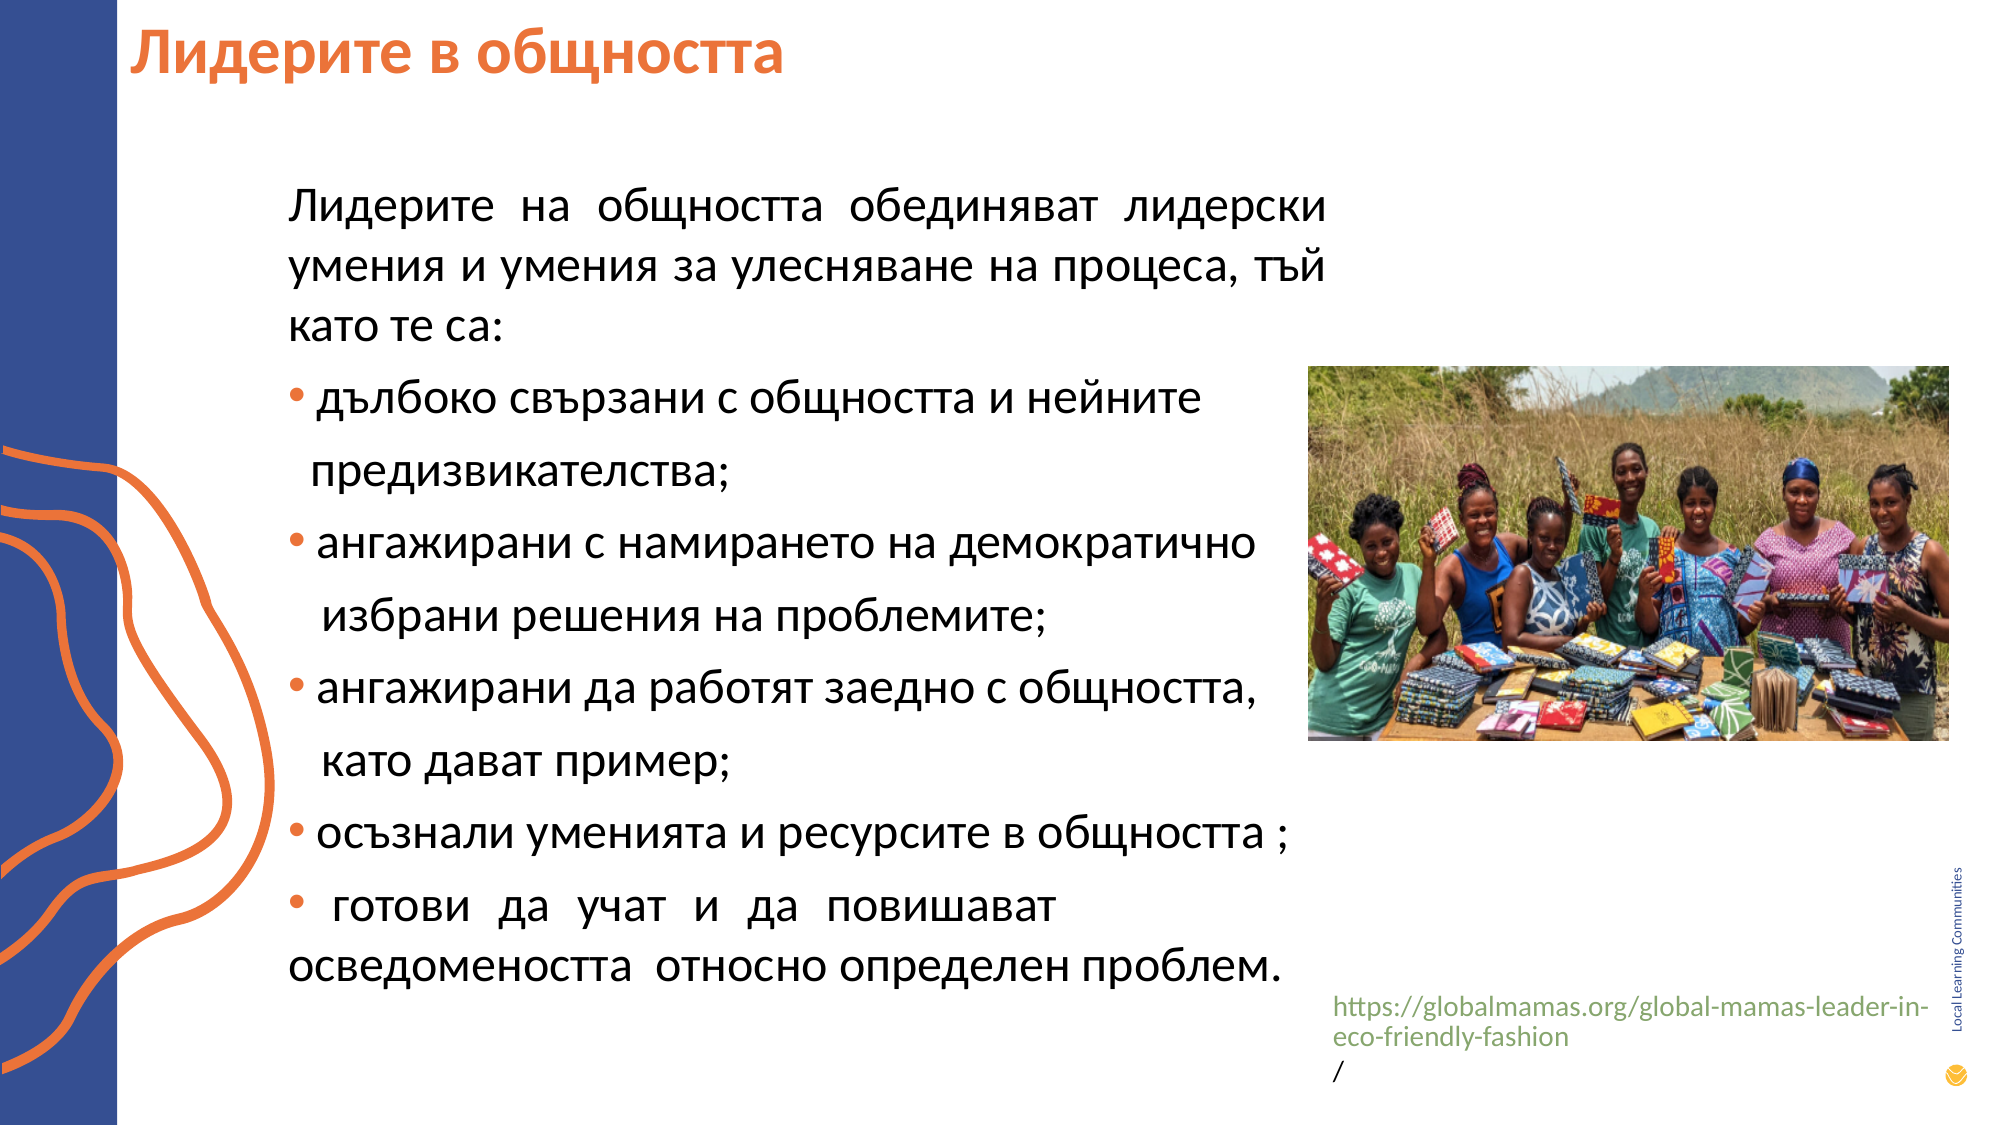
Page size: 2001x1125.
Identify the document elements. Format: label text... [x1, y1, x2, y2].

list Лидерите на общността обединяват лидерски умения и умения за улесняване на процеса, тъй като те са: дълбоко свързани с общността и нейните предизвикателства; ангажирани с намирането на демократично избрани решения на проблемите; ангажирани да работят заедно с общността, като дават пример; осъзнали уменията и ресурсите в общността ; готови да учат и да повишават осведомеността относно определен проблем. [273, 163, 1343, 1085]
text_box https://globalmamas.org/global-mamas-leader-in-eco-friendly-fashion/ [1317, 980, 1947, 1066]
picture [1308, 365, 1949, 742]
text_box Лидерите в общността [115, 0, 1813, 115]
